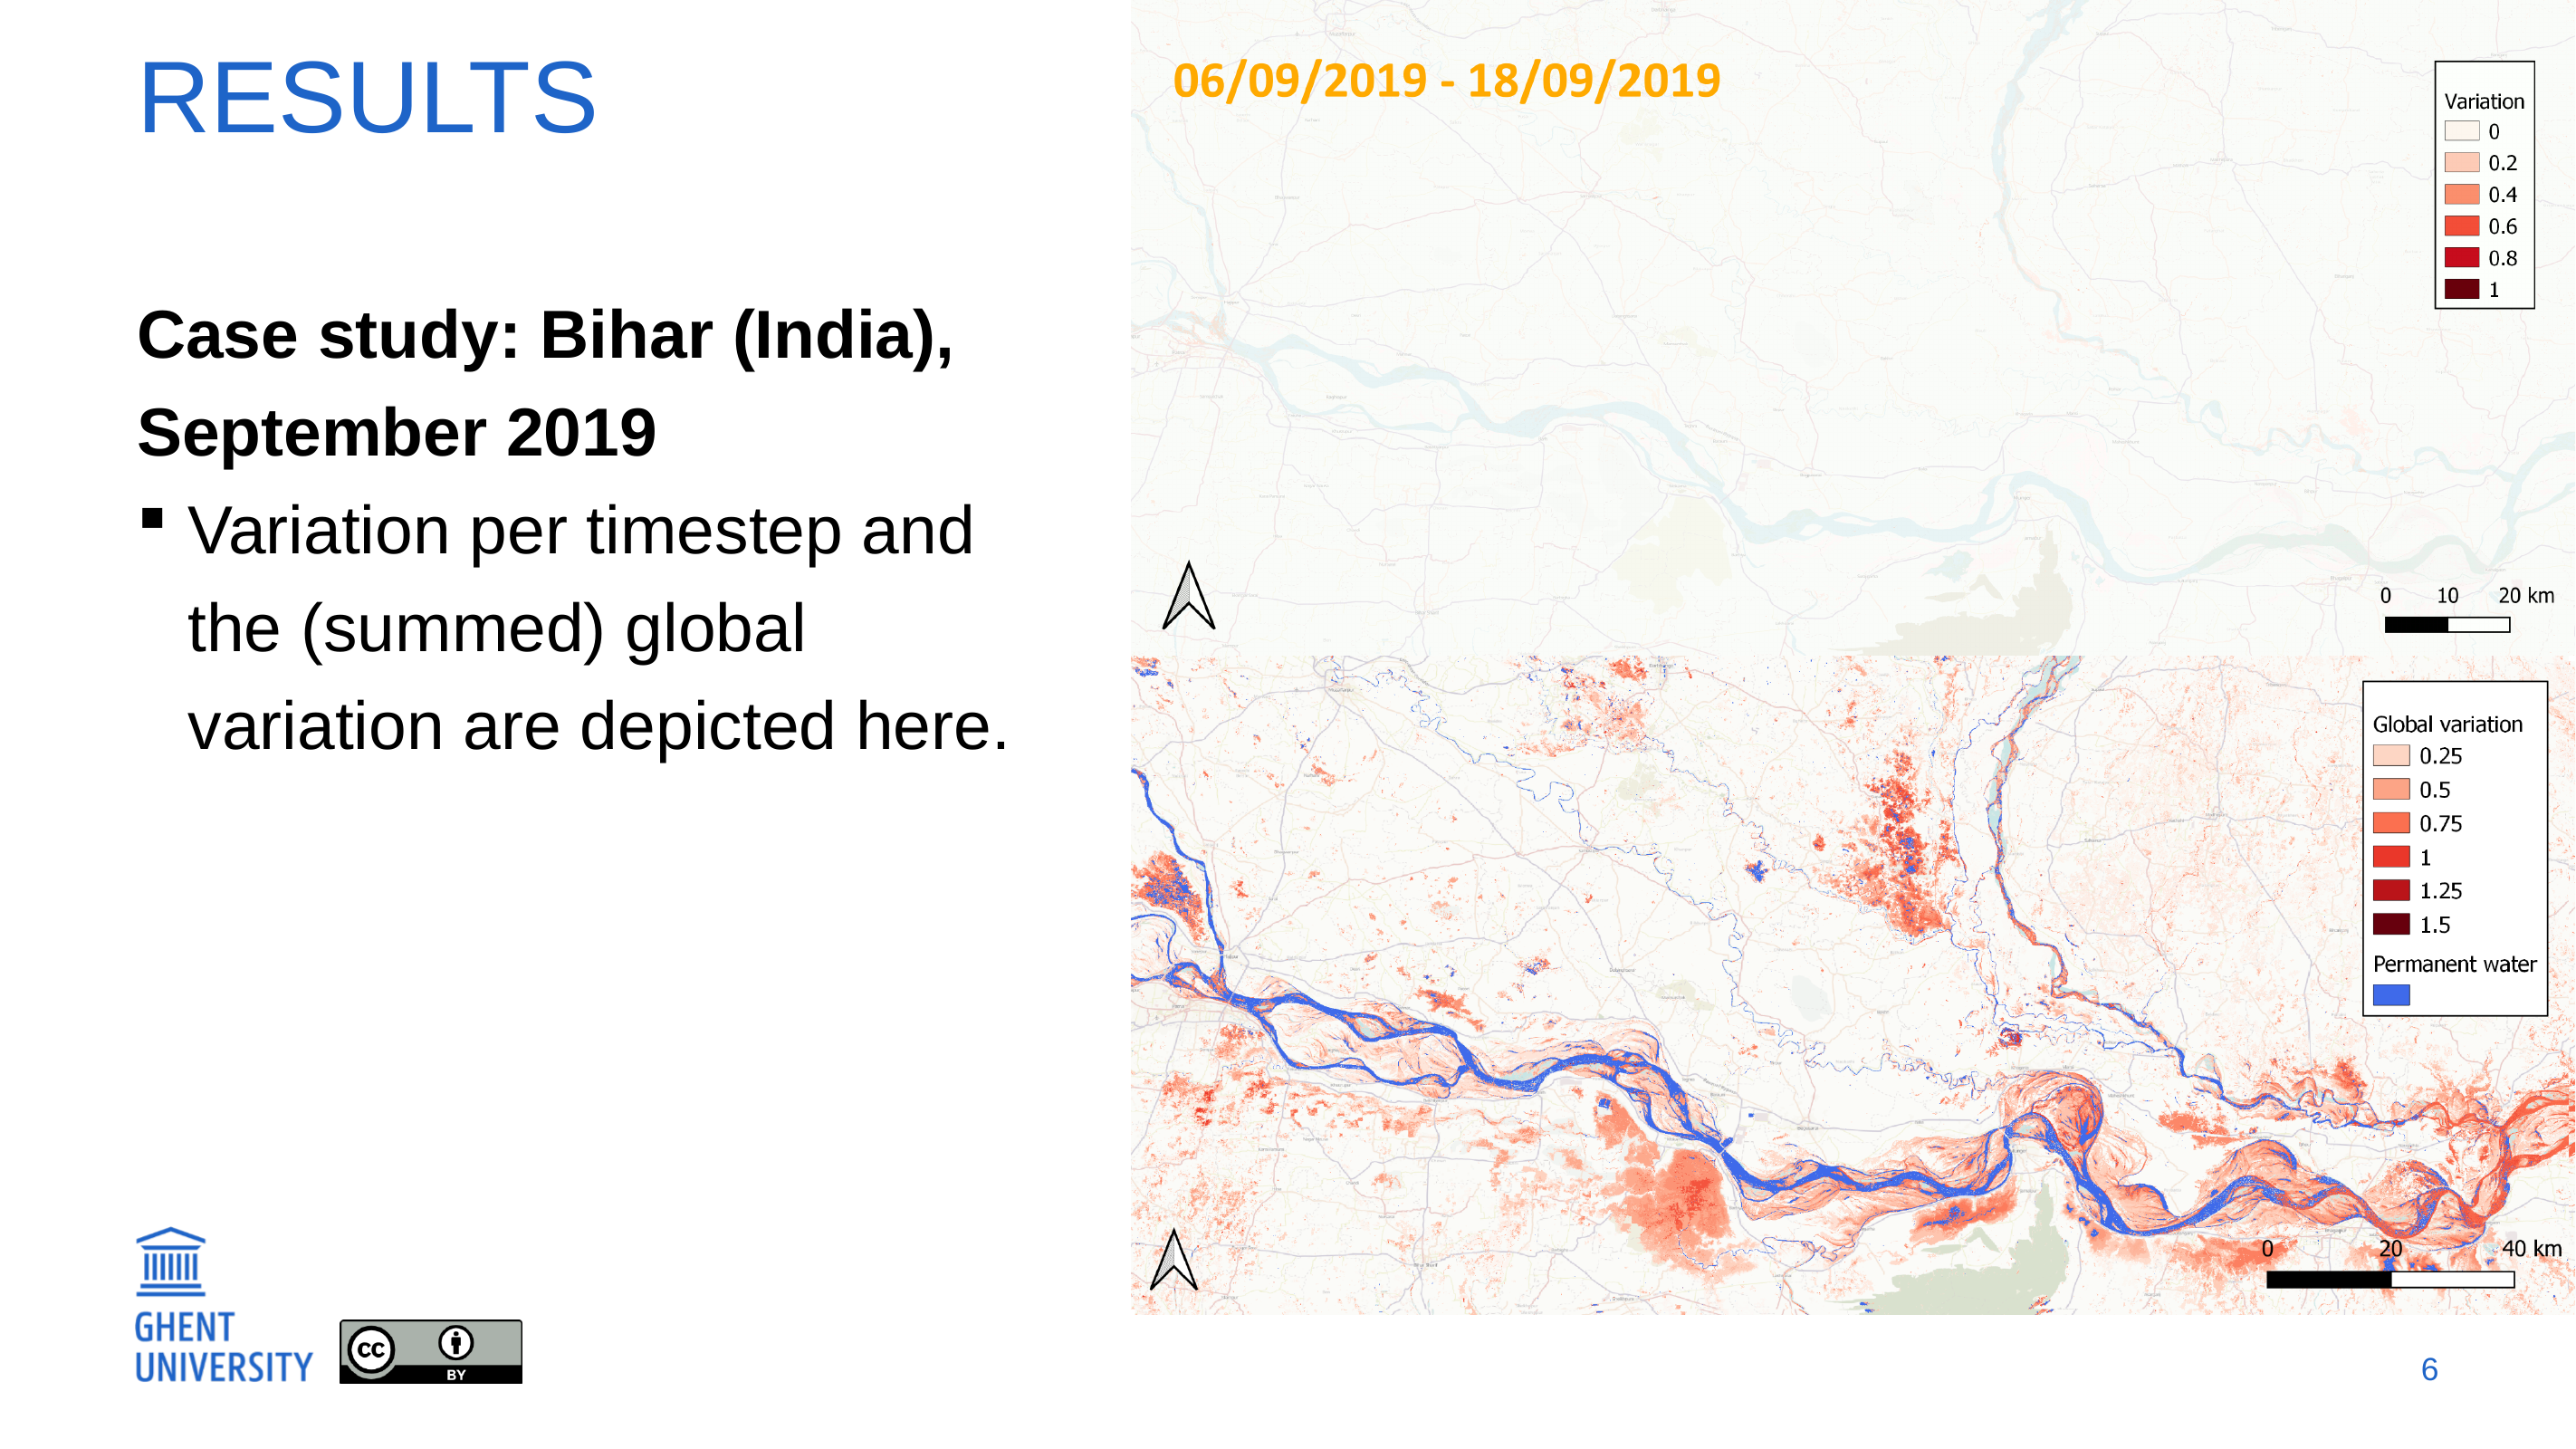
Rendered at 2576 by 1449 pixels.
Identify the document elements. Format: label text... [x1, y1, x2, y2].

picture [1131, 656, 2576, 1315]
text_box Case study: Bihar (India), September 2019 Variation per timestep and the (summed) global variation are depicted here. [123, 267, 1087, 770]
title Results [123, 37, 1102, 194]
slide_number 6 [2315, 1329, 2453, 1407]
picture [68, 1175, 522, 1449]
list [1131, 0, 2576, 656]
